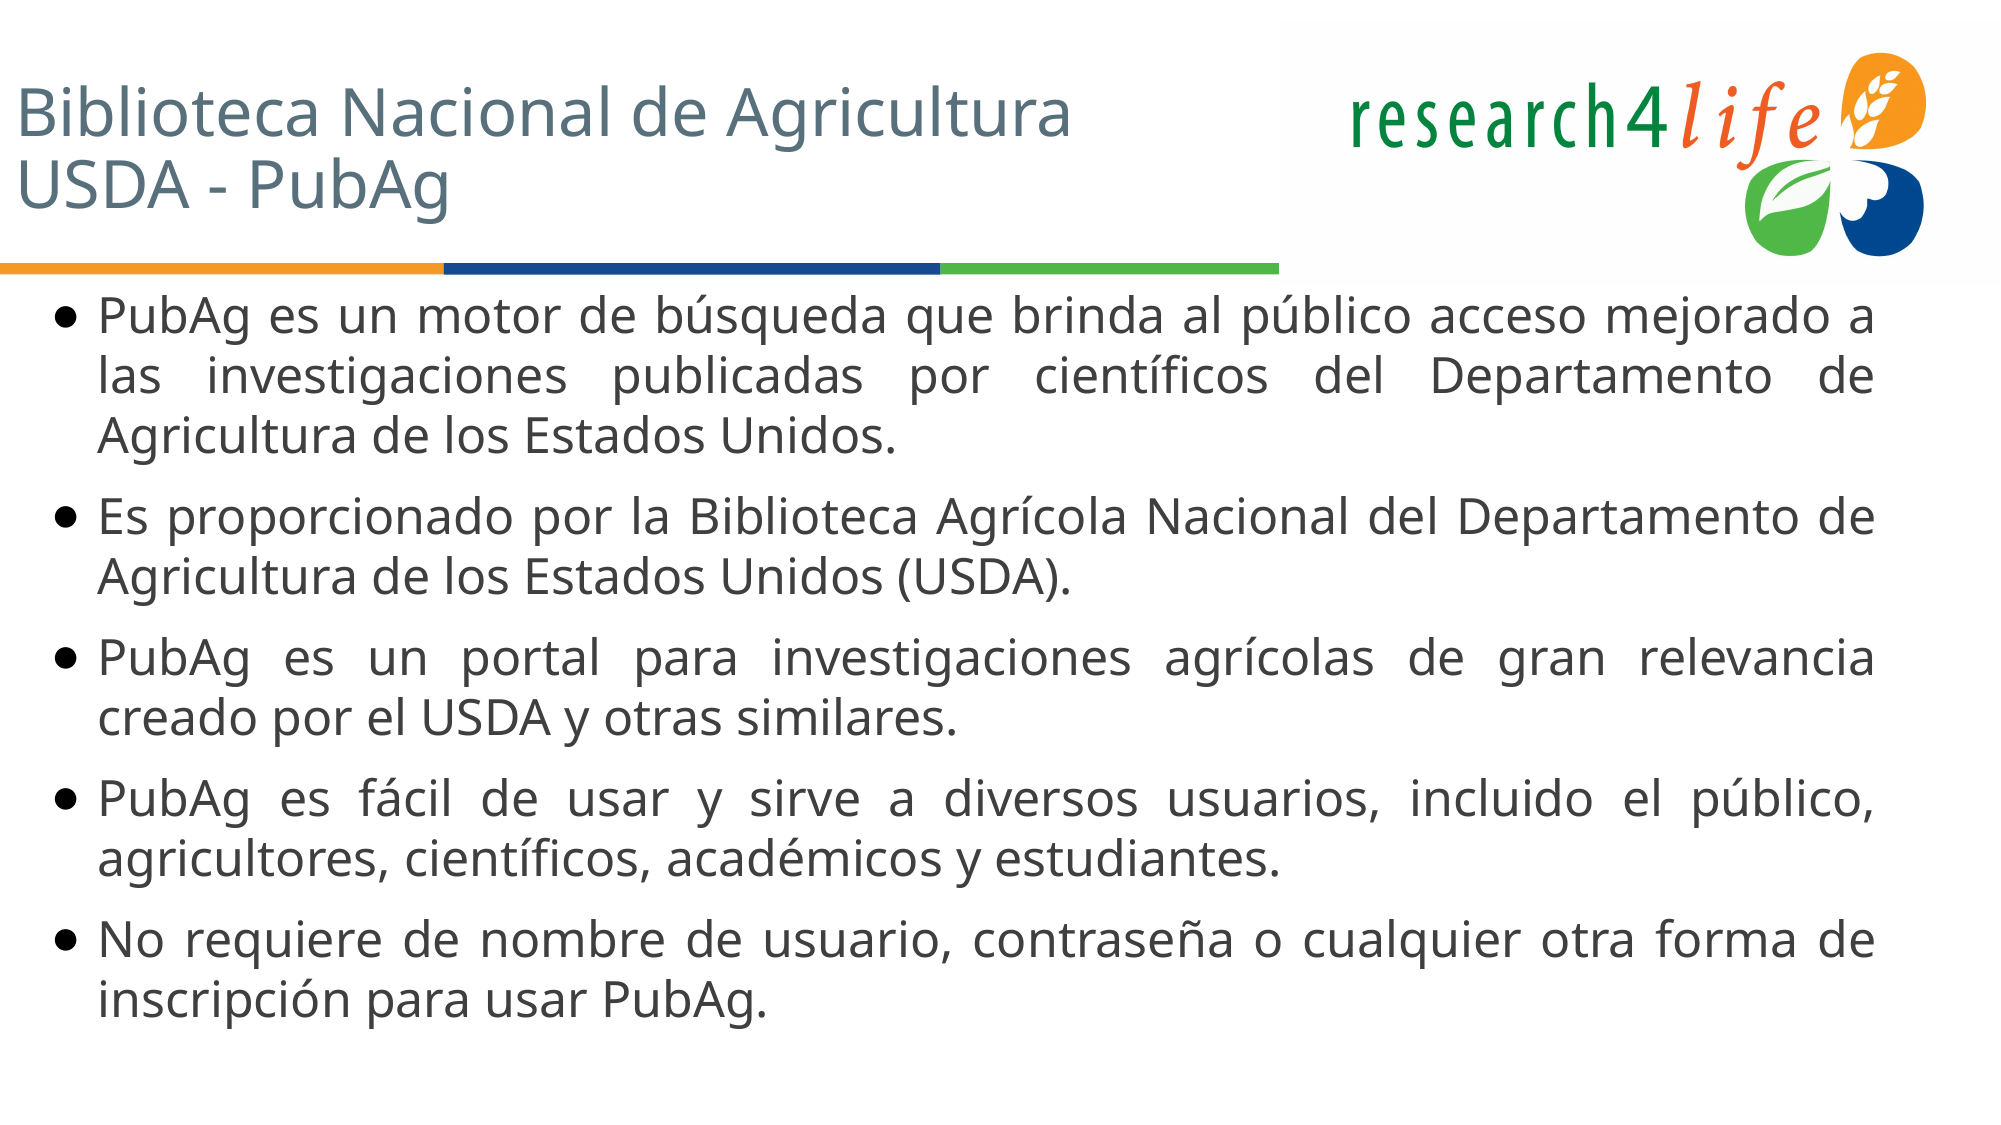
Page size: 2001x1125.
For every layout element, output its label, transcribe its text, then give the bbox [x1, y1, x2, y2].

picture [1279, 22, 2000, 285]
list PubAg es un motor de búsqueda que brinda al público acceso mejorado a las investigaciones publicadas por científicos del Departamento de Agricultura de los Estados Unidos. Es proporcionado por la Biblioteca Agrícola Nacional del Departamento de Agricultura de los Estados Unidos (USDA). PubAg es un portal para investigaciones agrícolas de gran relevancia creado por el USDA y otras similares. PubAg es fácil de usar y sirve a diversos usuarios, incluido el público, agricultores, científicos, académicos y estudiantes. No requiere de nombre de usuario, contraseña o cualquier otra forma de inscripción para usar PubAg. [14, 276, 1893, 1054]
title Biblioteca Nacional de Agricultura USDA - PubAg [0, 71, 1200, 250]
